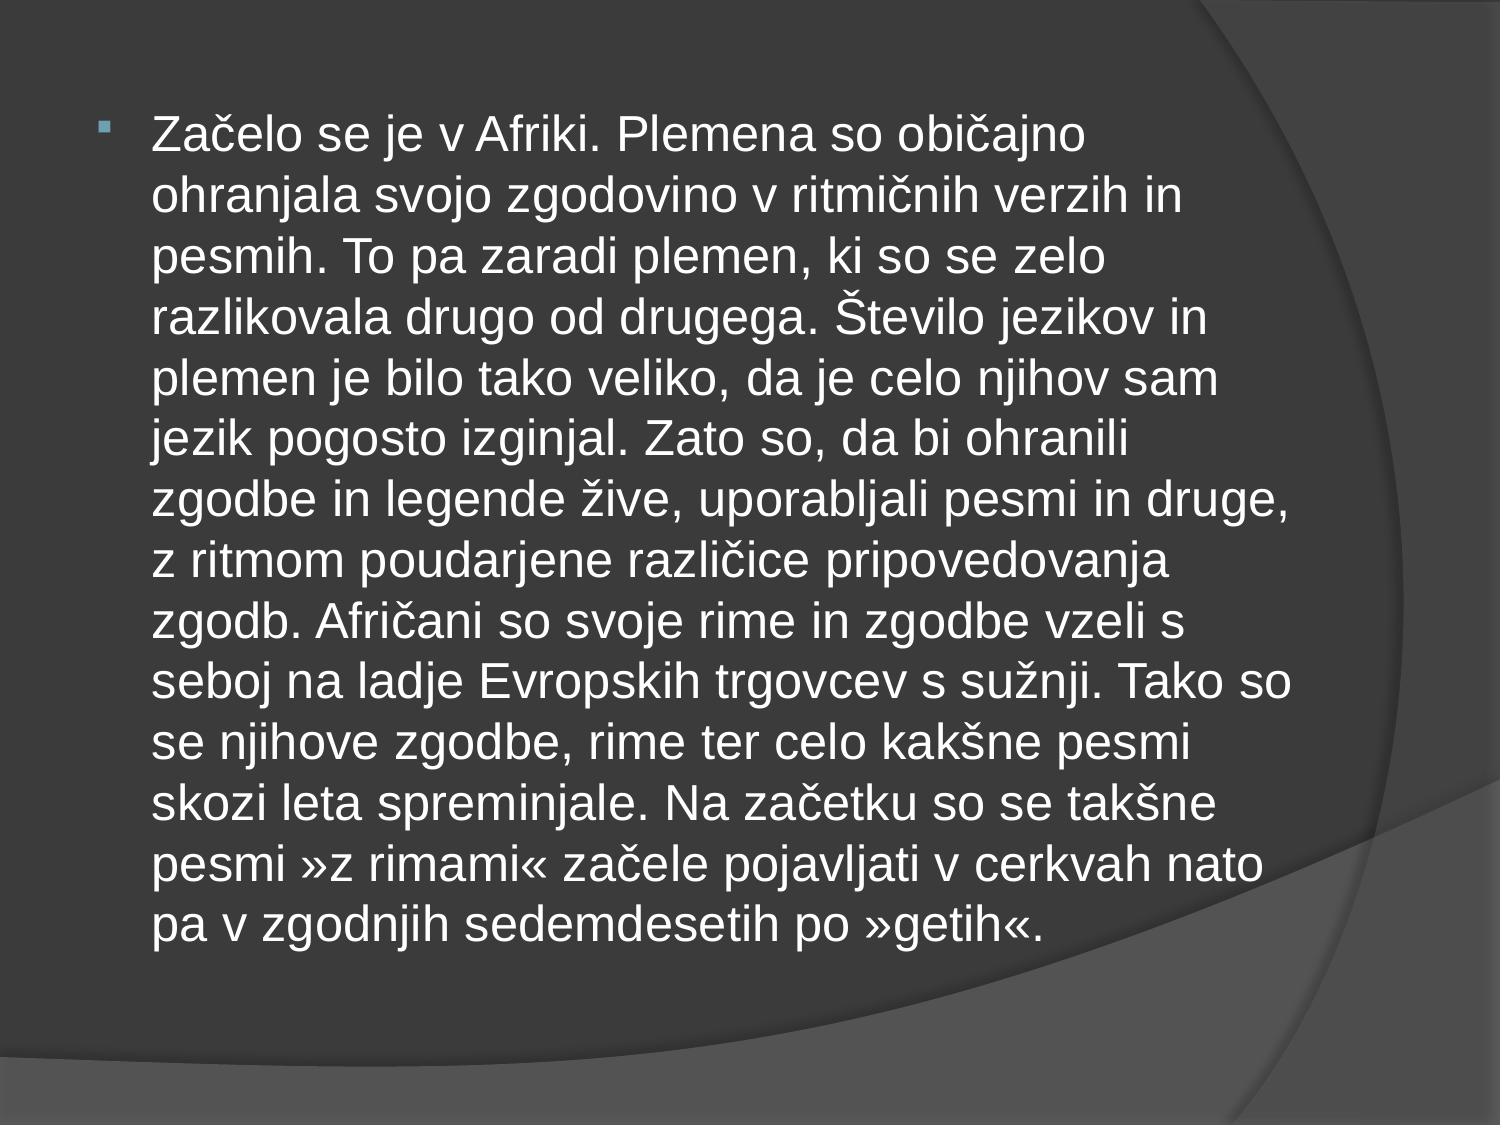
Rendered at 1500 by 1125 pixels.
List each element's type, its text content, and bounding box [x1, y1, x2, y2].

list Začelo se je v Afriki. Plemena so običajno ohranjala svojo zgodovino v ritmičnih verzih in pesmih. To pa zaradi plemen, ki so se zelo razlikovala drugo od drugega. Število jezikov in plemen je bilo tako veliko, da je celo njihov sam jezik pogosto izginjal. Zato so, da bi ohranili zgodbe in legende žive, uporabljali pesmi in druge, z ritmom poudarjene različice pripovedovanja zgodb. Afričani so svoje rime in zgodbe vzeli s seboj na ladje Evropskih trgovcev s sužnji. Tako so se njihove zgodbe, rime ter celo kakšne pesmi skozi leta spreminjale. Na začetku so se takšne pesmi »z rimami« začele pojavljati v cerkvah nato pa v zgodnjih sedemdesetih po »getih«. [75, 93, 1325, 1005]
